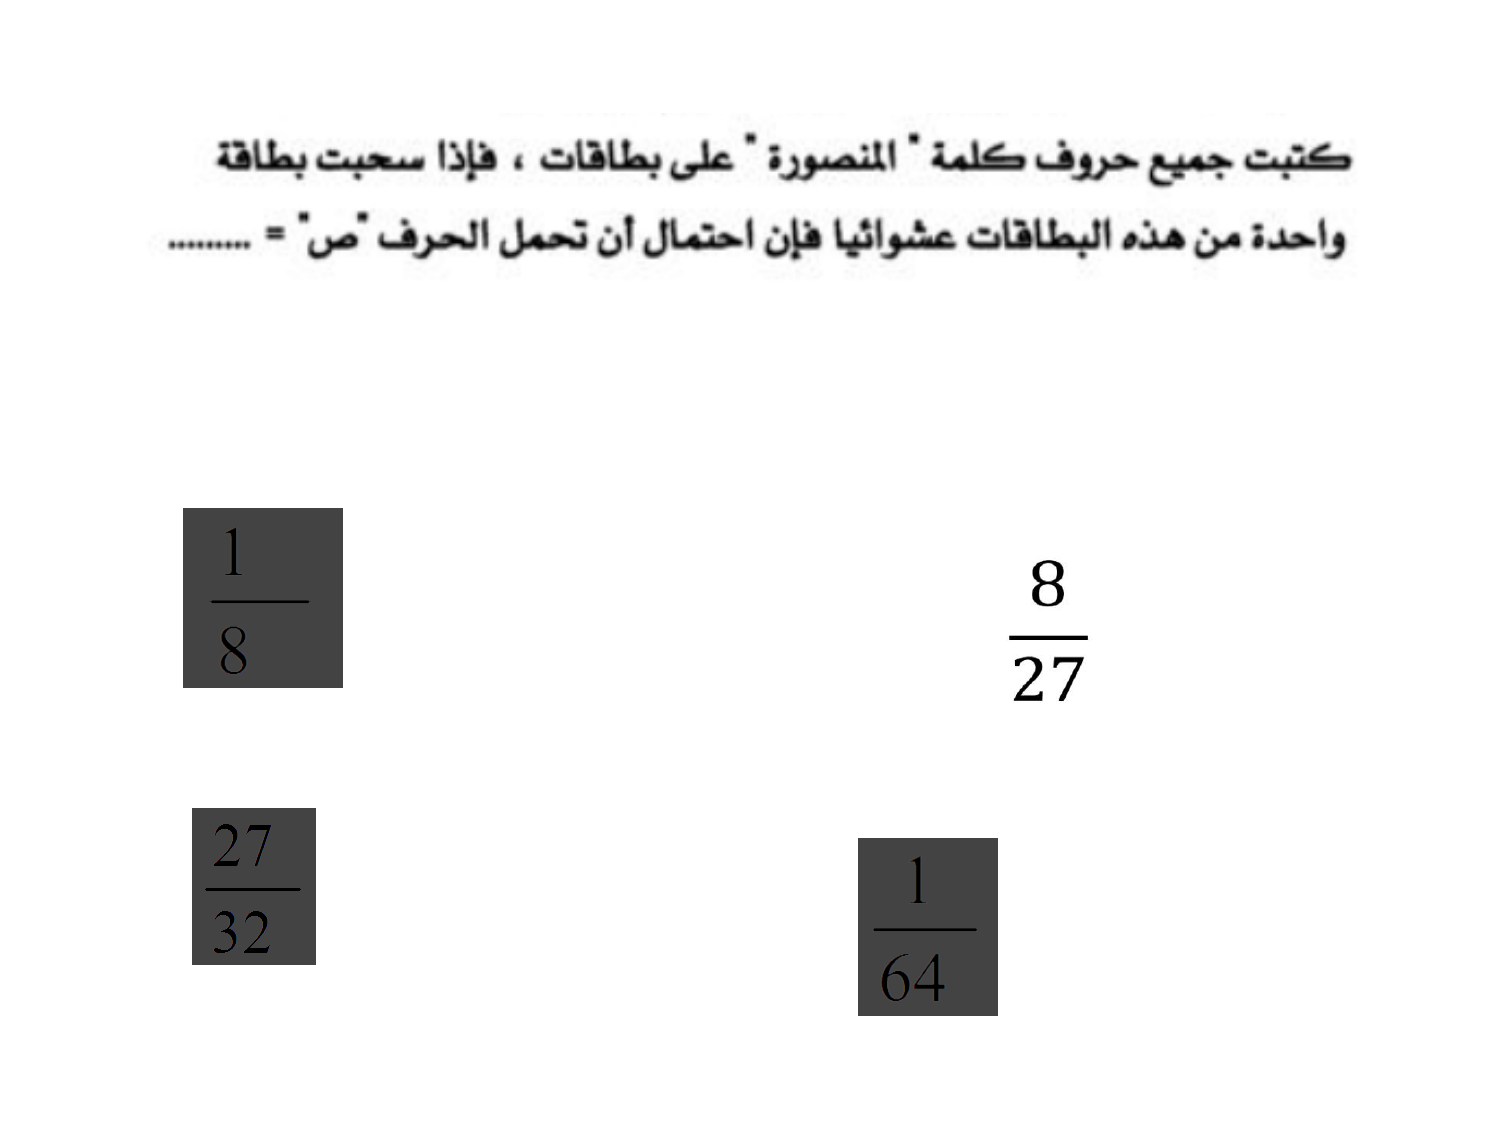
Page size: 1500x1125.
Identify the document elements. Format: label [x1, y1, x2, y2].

picture [123, 113, 1360, 312]
picture [181, 507, 344, 690]
picture [191, 806, 317, 967]
picture [961, 541, 1134, 709]
picture [857, 836, 1000, 1018]
